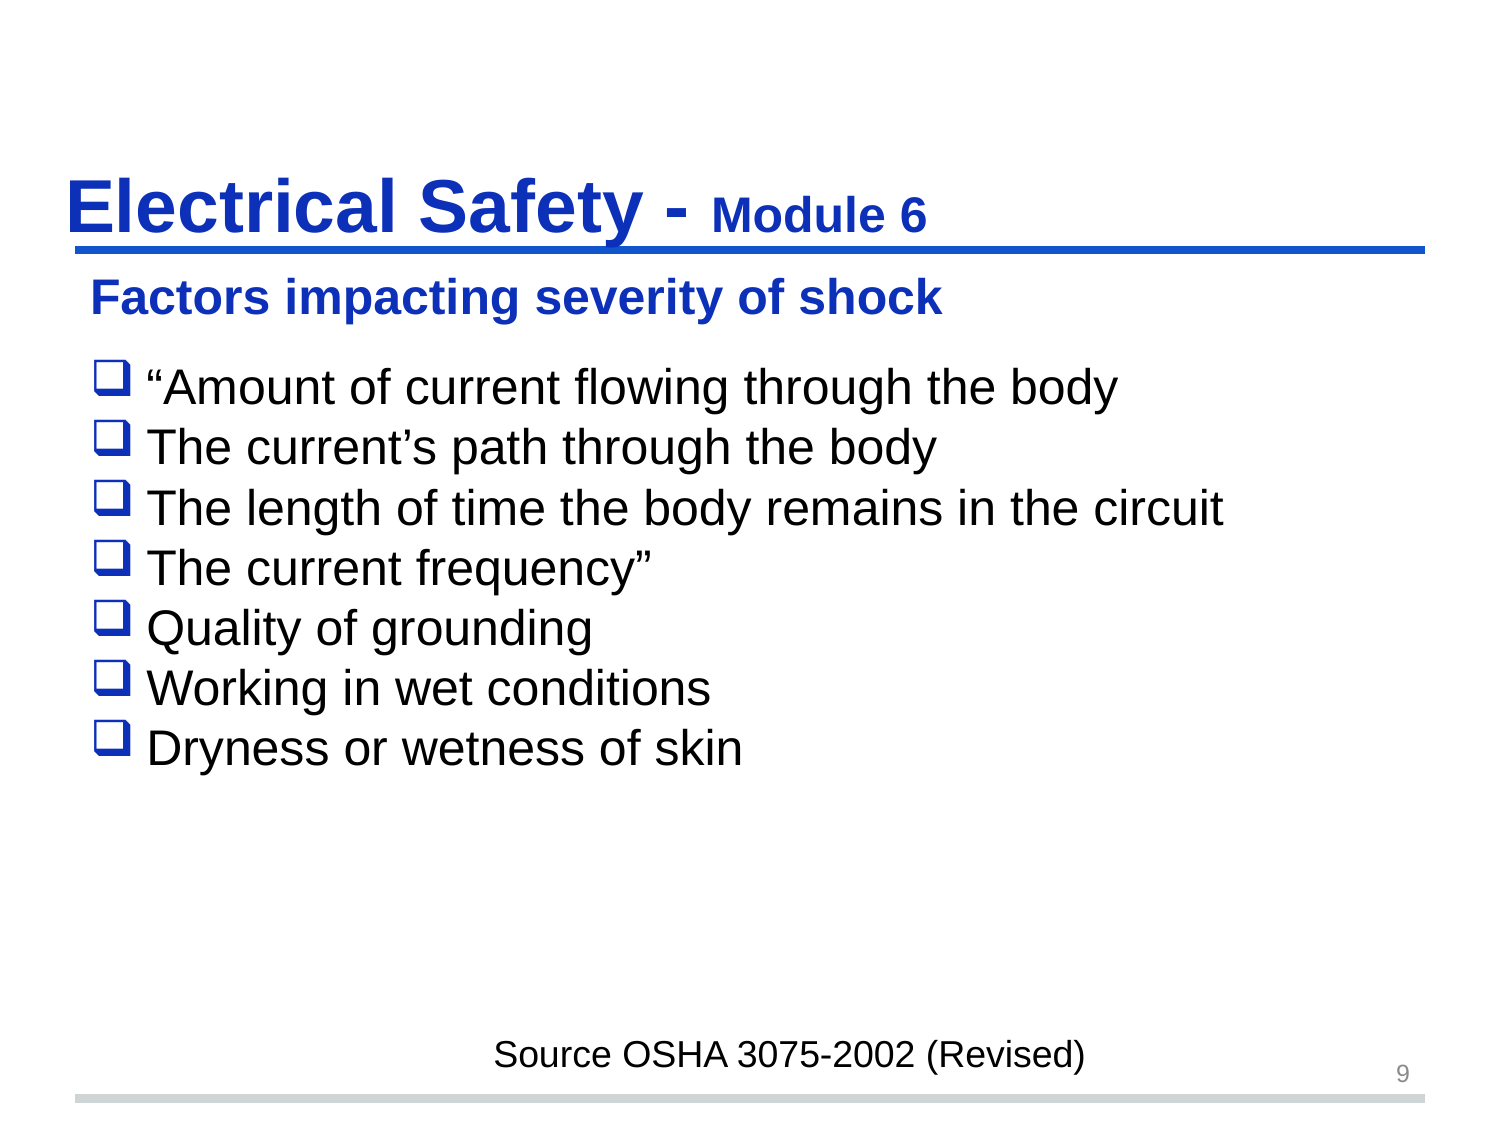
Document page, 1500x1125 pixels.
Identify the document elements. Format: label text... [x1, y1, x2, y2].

text_box Source OSHA 3075-2002 (Revised) [478, 1022, 1102, 1083]
slide_number 9 [1074, 1042, 1425, 1103]
list Factors impacting severity of shock “Amount of current flowing through the body The current’s path through the body The length of time the body remains in the circuit The current frequency” Quality of grounding Working in wet conditions Dryness or wetness of skin [75, 249, 1438, 990]
title Electrical Safety - Module 6 slide 9 [50, 74, 1400, 263]
